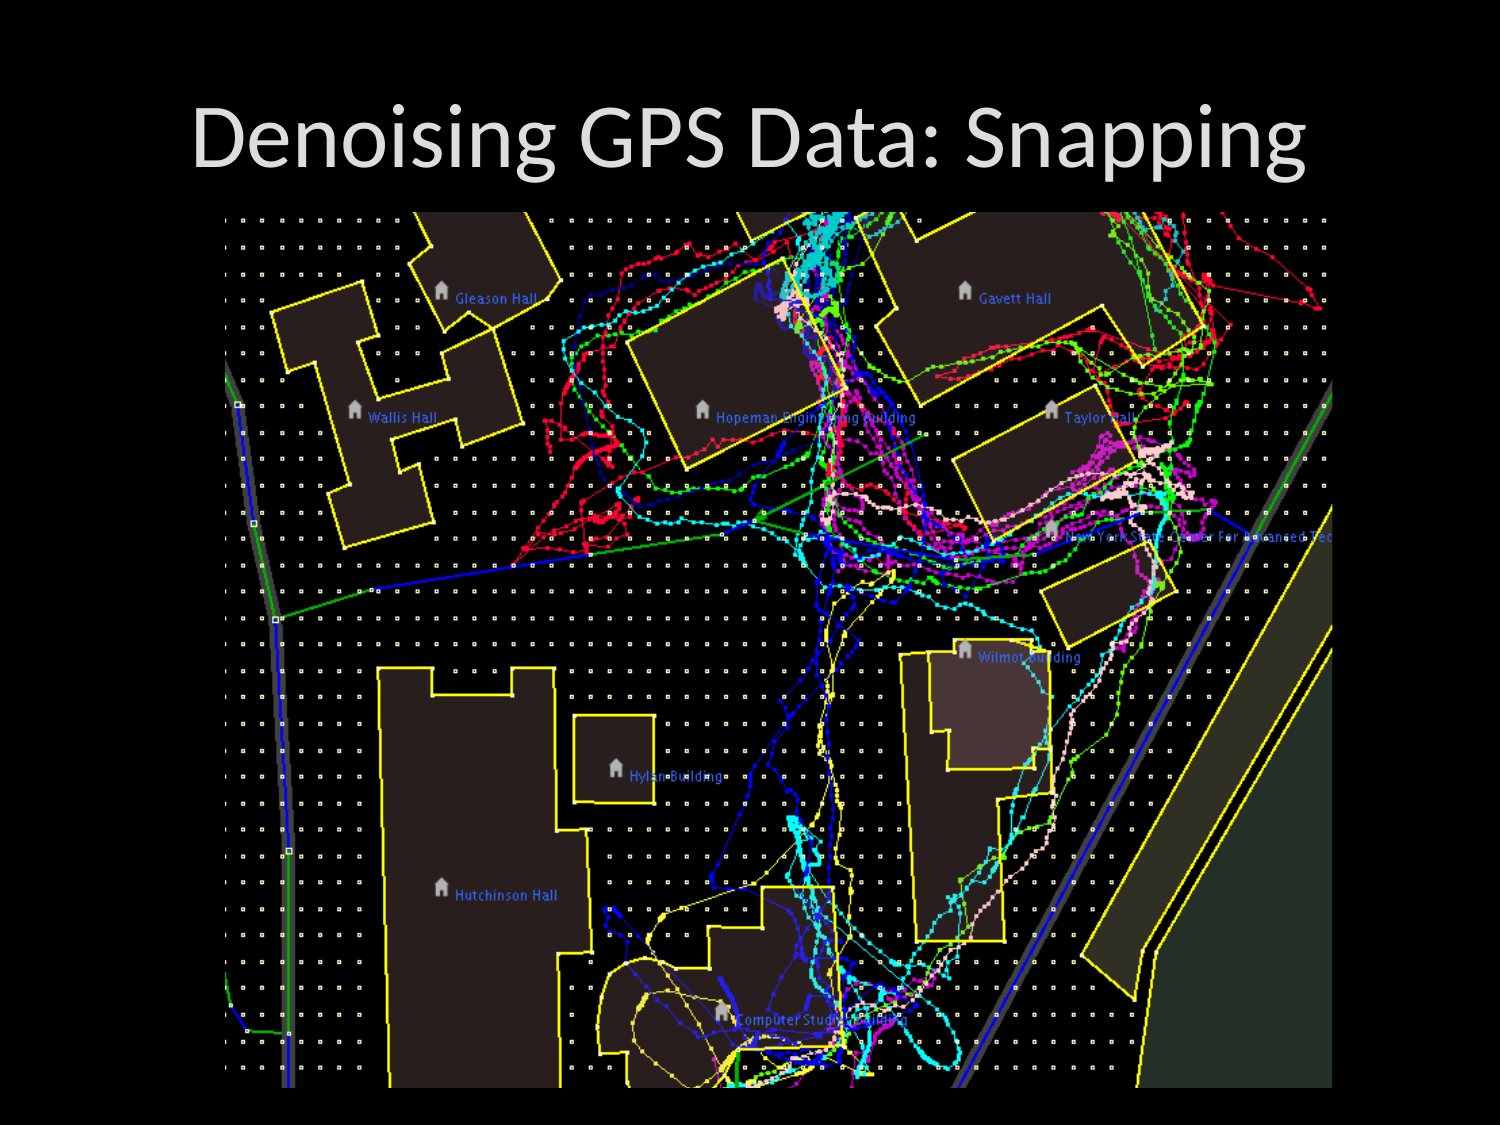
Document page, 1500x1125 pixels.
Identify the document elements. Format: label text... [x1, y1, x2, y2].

picture [224, 212, 1333, 1088]
title Denoising GPS Data: Snapping [112, 37, 1388, 226]
